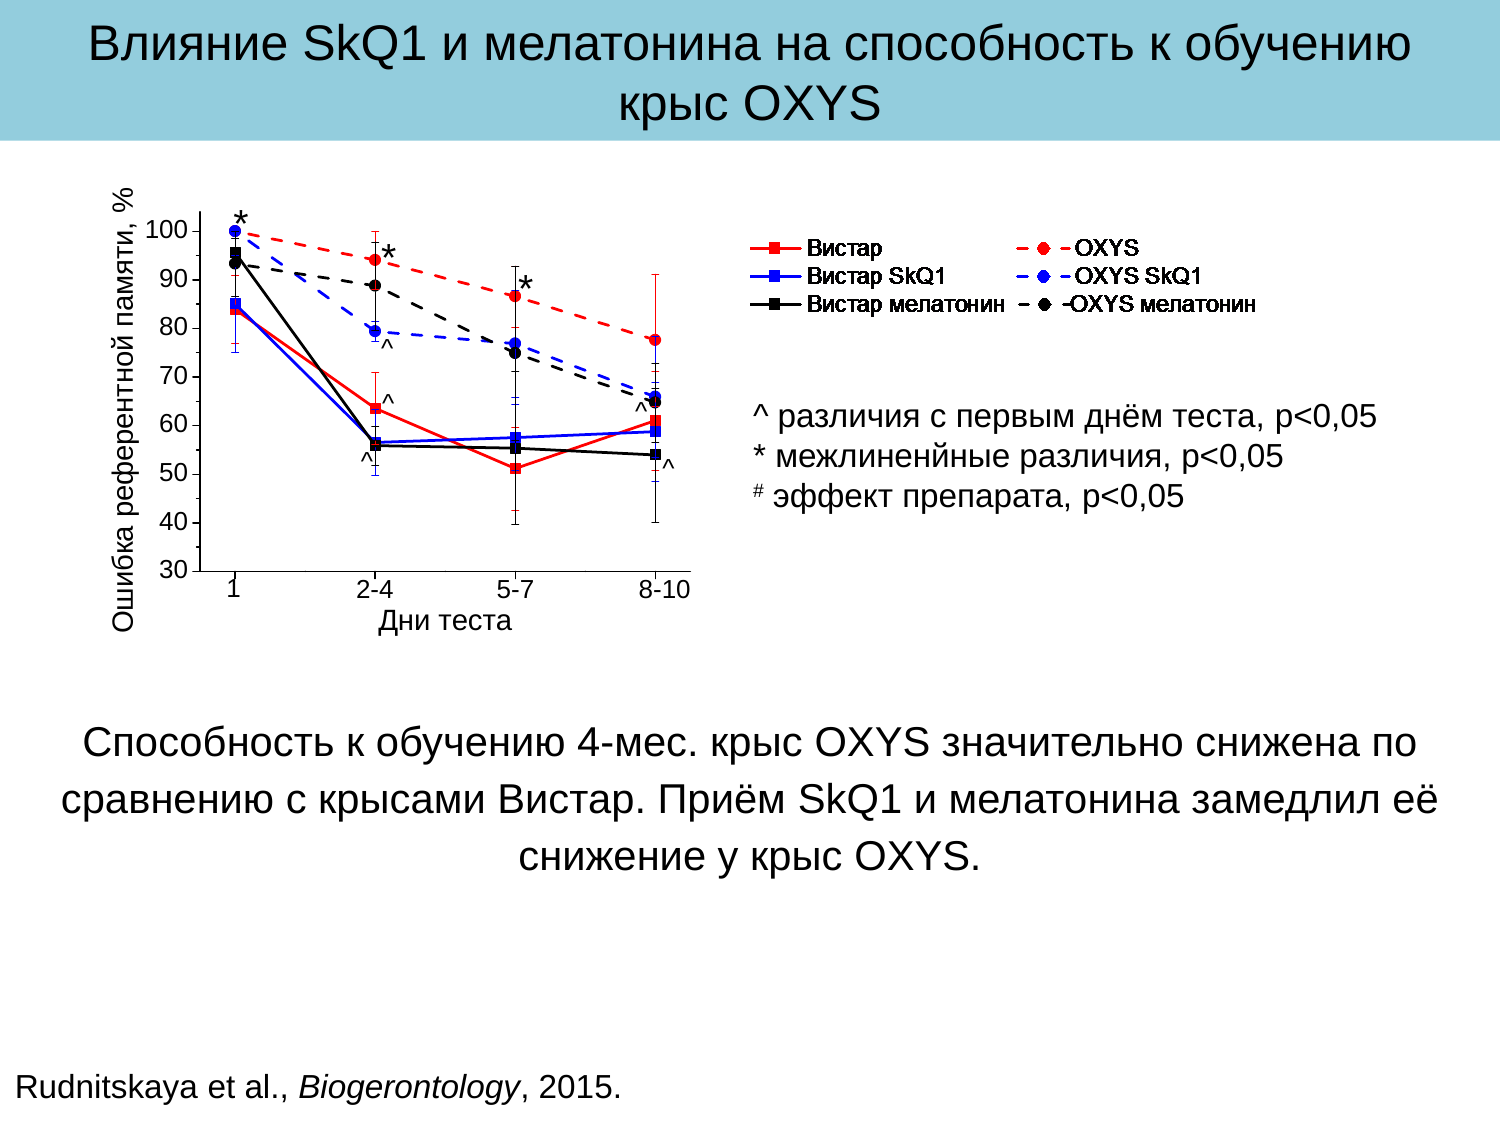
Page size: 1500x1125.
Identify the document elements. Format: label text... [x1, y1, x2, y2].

text_box ^ различия с первым днём теста, p<0,05 * межлиненйные различия, p<0,05 # эффект препарата, p<0,05 [738, 386, 1407, 522]
text_box Способность к обучению 4-мес. крыс OXYS значительно снижена по сравнению с крысами Вистар. Приём SkQ1 и мелатонина замедлил её снижение у крыс OXYS. [23, 700, 1477, 887]
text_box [70, 152, 727, 680]
text_box Rudnitskaya et al., Biogerontology, 2015. [0, 1057, 715, 1113]
picture [749, 198, 1266, 317]
text_box Влияние SkQ1 и мелатонина на способность к обучению крыс OXYS [0, 0, 1500, 141]
